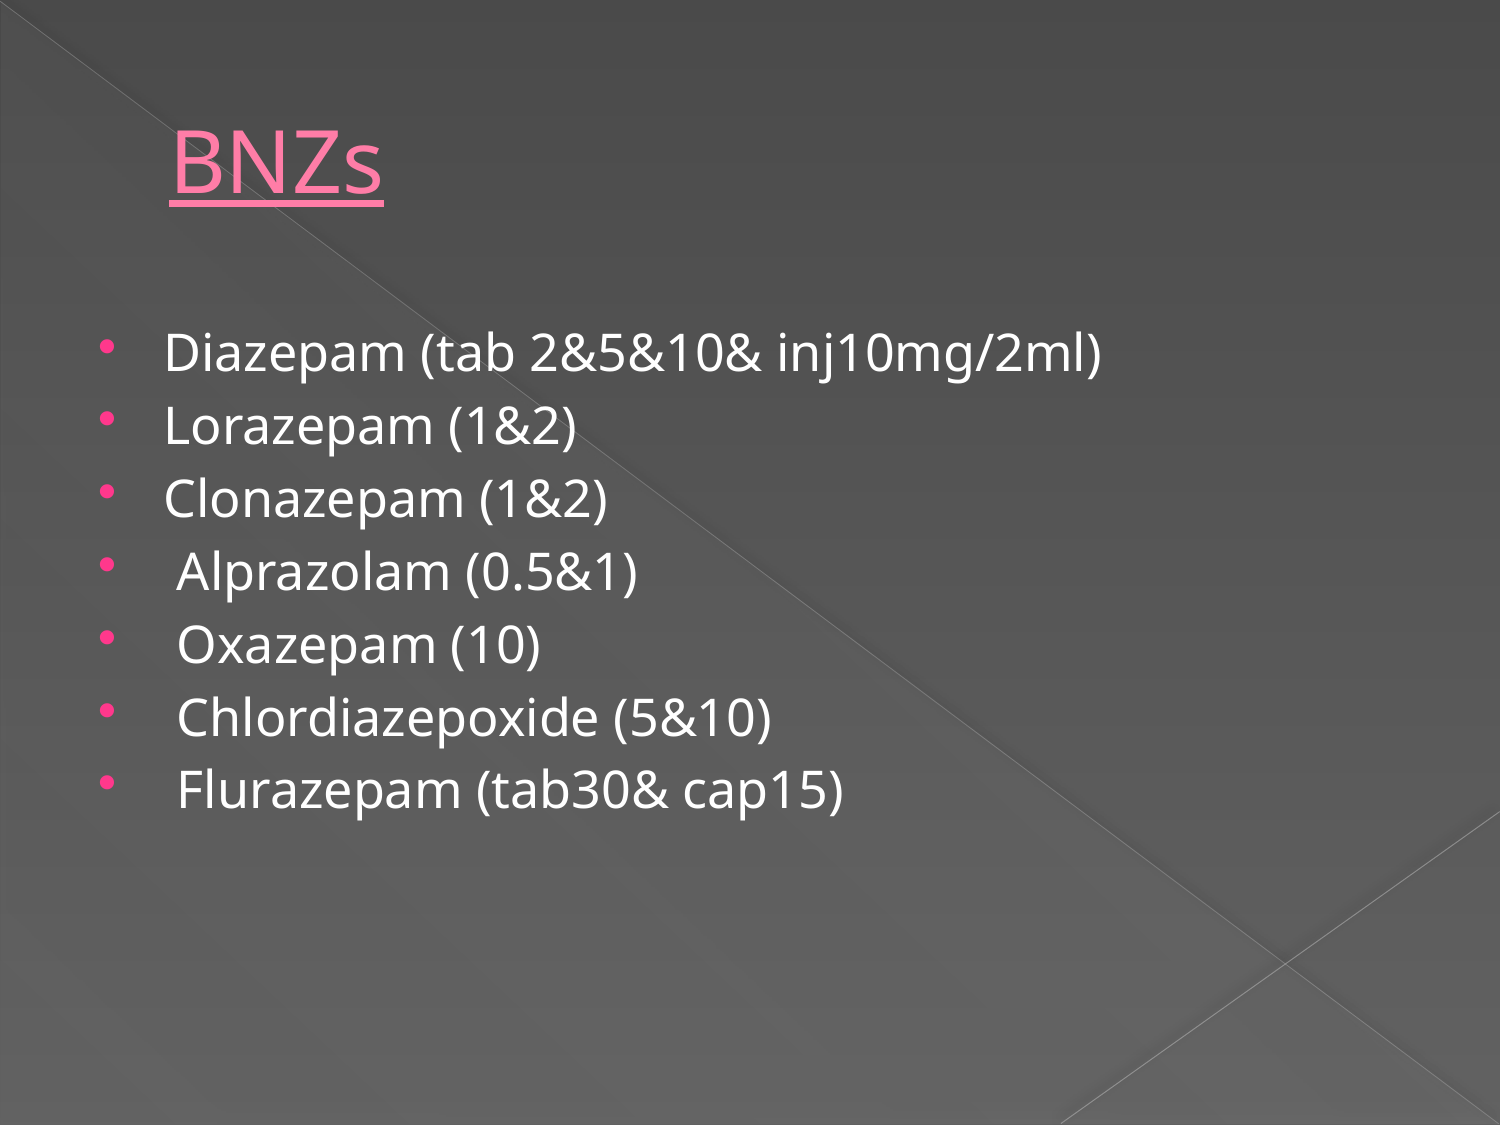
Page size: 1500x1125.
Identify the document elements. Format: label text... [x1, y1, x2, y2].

list Diazepam (tab 2&5&10& inj10mg/2ml) Lorazepam (1&2) Clonazepam (1&2) Alprazolam (0.5&1) Oxazepam (10) Chlordiazepoxide (5&10) Flurazepam (tab30& cap15) [75, 312, 1425, 1063]
title BNZs [75, 43, 1425, 274]
